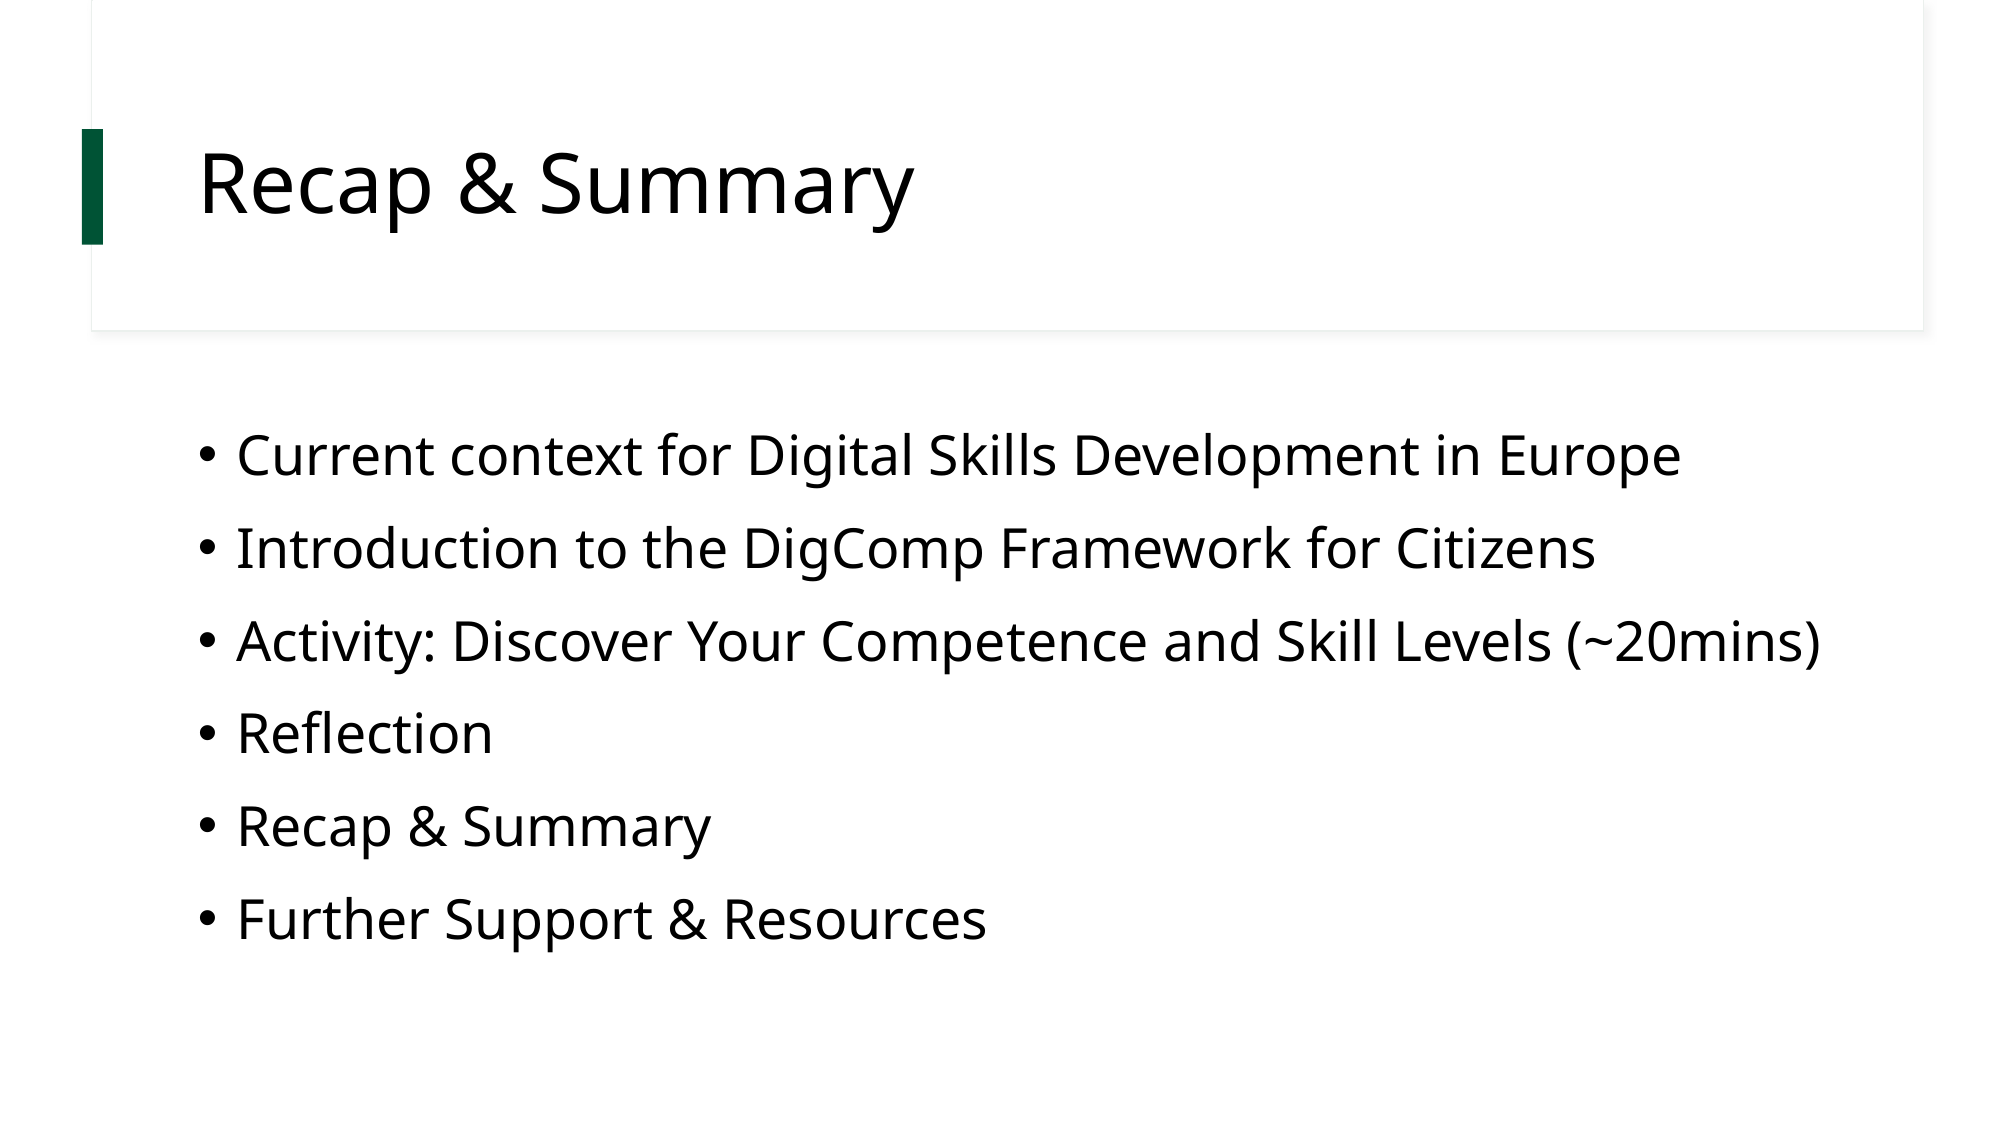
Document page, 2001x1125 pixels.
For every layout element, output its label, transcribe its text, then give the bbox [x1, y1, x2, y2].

list Current context for Digital Skills Development in Europe Introduction to the DigComp Framework for Citizens Activity: Discover Your Competence and Skill Levels (~20mins) Reflection Recap & Summary Further Support & Resources [183, 406, 1851, 1013]
title Recap & Summary [183, 90, 1851, 284]
